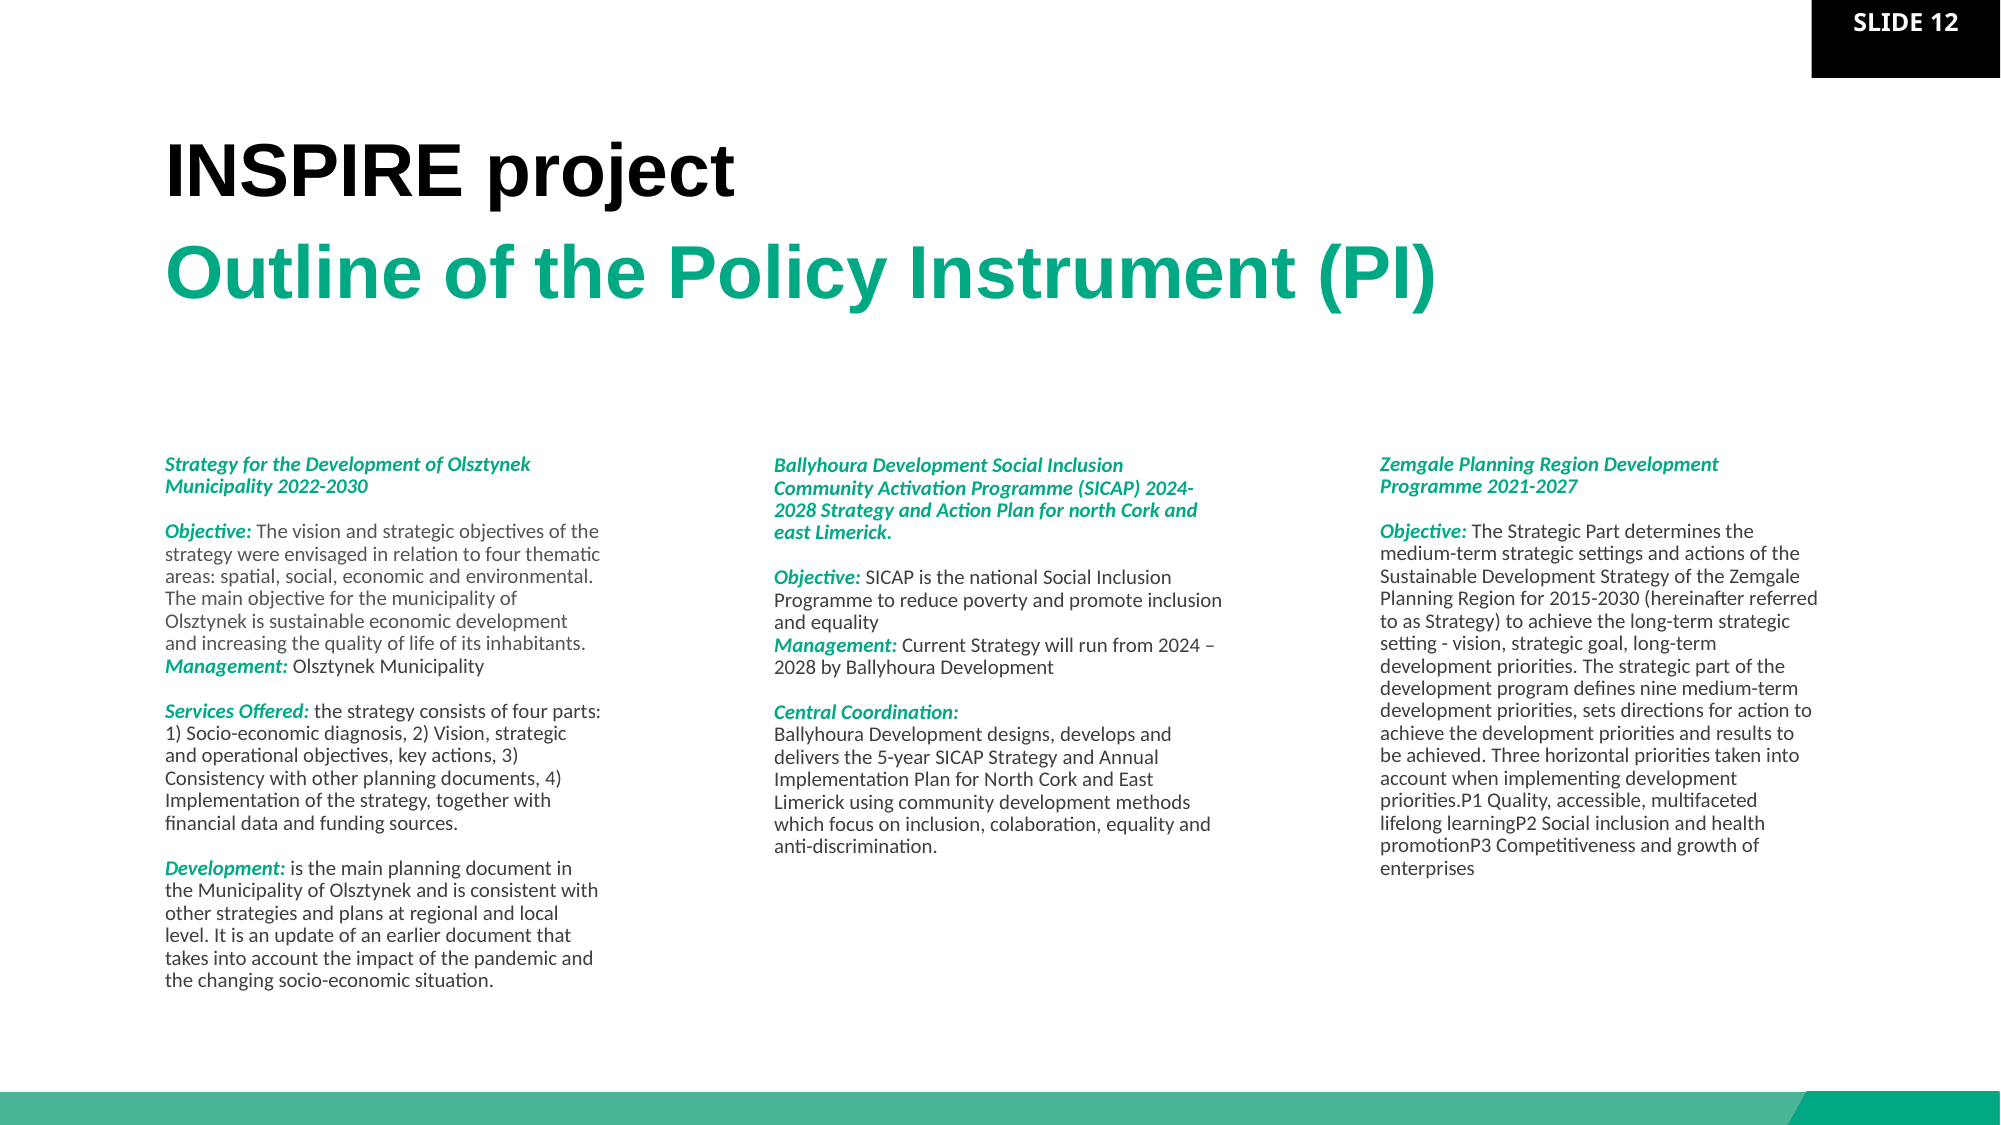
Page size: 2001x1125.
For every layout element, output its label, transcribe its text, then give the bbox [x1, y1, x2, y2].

text_box INSPIRE project Outline of the Policy Instrument (PI) [141, 124, 1479, 262]
text_box Strategy for the Development of Olsztynek Municipality 2022-2030 Objective: The vision and strategic objectives of the strategy were envisaged in relation to four thematic areas: spatial, social, economic and environmental. The main objective for the municipality of Olsztynek is sustainable economic development and increasing the quality of life of its inhabitants. Management: Olsztynek Municipality Services Offered: the strategy consists of four parts: 1) Socio-economic diagnosis, 2) Vision, strategic and operational objectives, key actions, 3) Consistency with other planning documents, 4) Implementation of the strategy, together with financial data and funding sources. Development: is the main planning document in the Municipality of Olsztynek and is consistent with other strategies and plans at regional and local level. It is an update of an earlier document that takes into account the impact of the pandemic and the changing socio-economic situation. [141, 445, 619, 905]
text_box Zemgale Planning Region Development Programme 2021-2027 Objective: The Strategic Part determines the medium-term strategic settings and actions of the Sustainable Development Strategy of the Zemgale Planning Region for 2015-2030 (hereinafter referred to as Strategy) to achieve the long-term strategic setting - vision, strategic goal, long-term development priorities. The strategic part of the development program defines nine medium-term development priorities, sets directions for action to achieve the development priorities and results to be achieved. Three horizontal priorities taken into account when implementing development priorities.P1 Quality, accessible, multifaceted lifelong learningP2 Social inclusion and health promotionP3 Competitiveness and growth of enterprises [1356, 445, 1834, 807]
text_box Ballyhoura Development Social Inclusion Community Activation Programme (SICAP) 2024-2028 Strategy and Action Plan for north Cork and east Limerick. Objective: SICAP is the national Social Inclusion Programme to reduce poverty and promote inclusion and equality Management: Current Strategy will run from 2024 – 2028 by Ballyhoura Development Central Coordination: Ballyhoura Development designs, develops and delivers the 5-year SICAP Strategy and Annual Implementation Plan for North Cork and East Limerick using community development methods which focus on inclusion, colaboration, equality and anti-discrimination. [750, 447, 1240, 779]
picture [1785, 1091, 2000, 1125]
